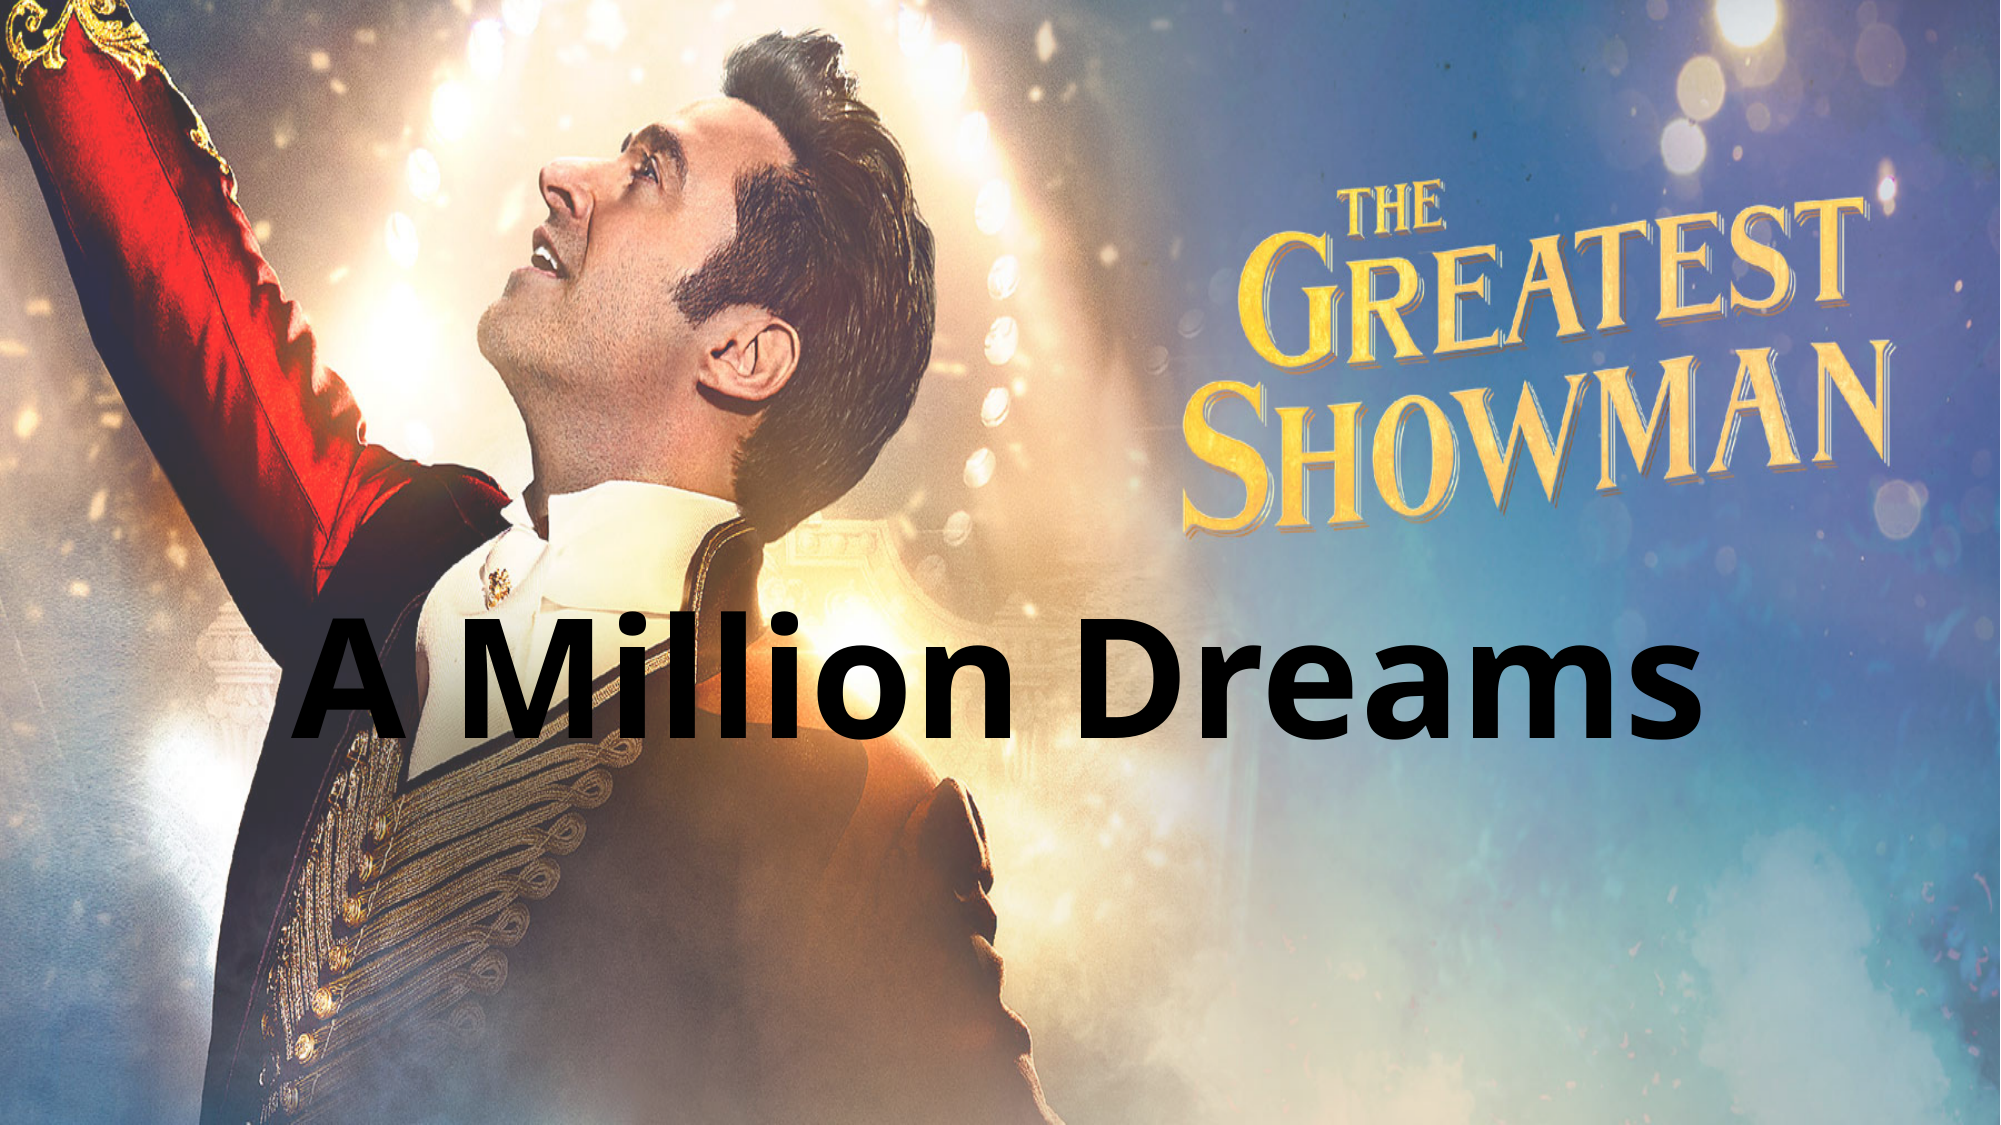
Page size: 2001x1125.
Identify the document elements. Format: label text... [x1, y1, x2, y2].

title A Million Dreams [249, 373, 1750, 782]
